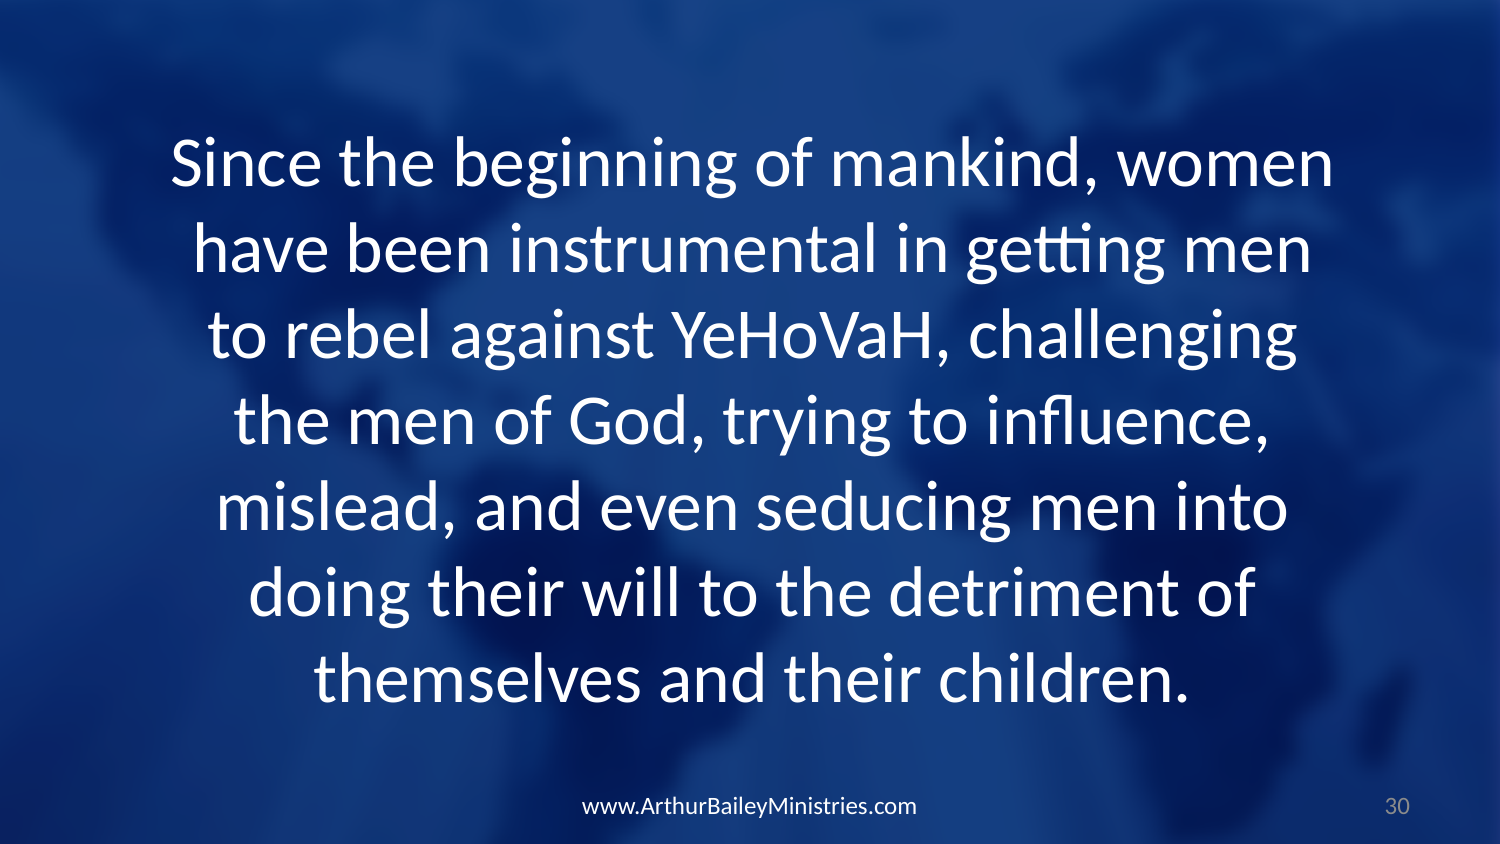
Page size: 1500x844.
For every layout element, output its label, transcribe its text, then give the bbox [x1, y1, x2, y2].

footer www.ArthurBaileyMinistries.com [512, 782, 988, 827]
picture [0, 0, 1500, 844]
slide_number 30 [1074, 782, 1425, 827]
list Since the beginning of mankind, women have been instrumental in getting men to rebel against YeHoVaH, challenging the men of God, trying to influence, mislead, and even seducing men into doing their will to the detriment of themselves and their children. [151, 107, 1355, 741]
